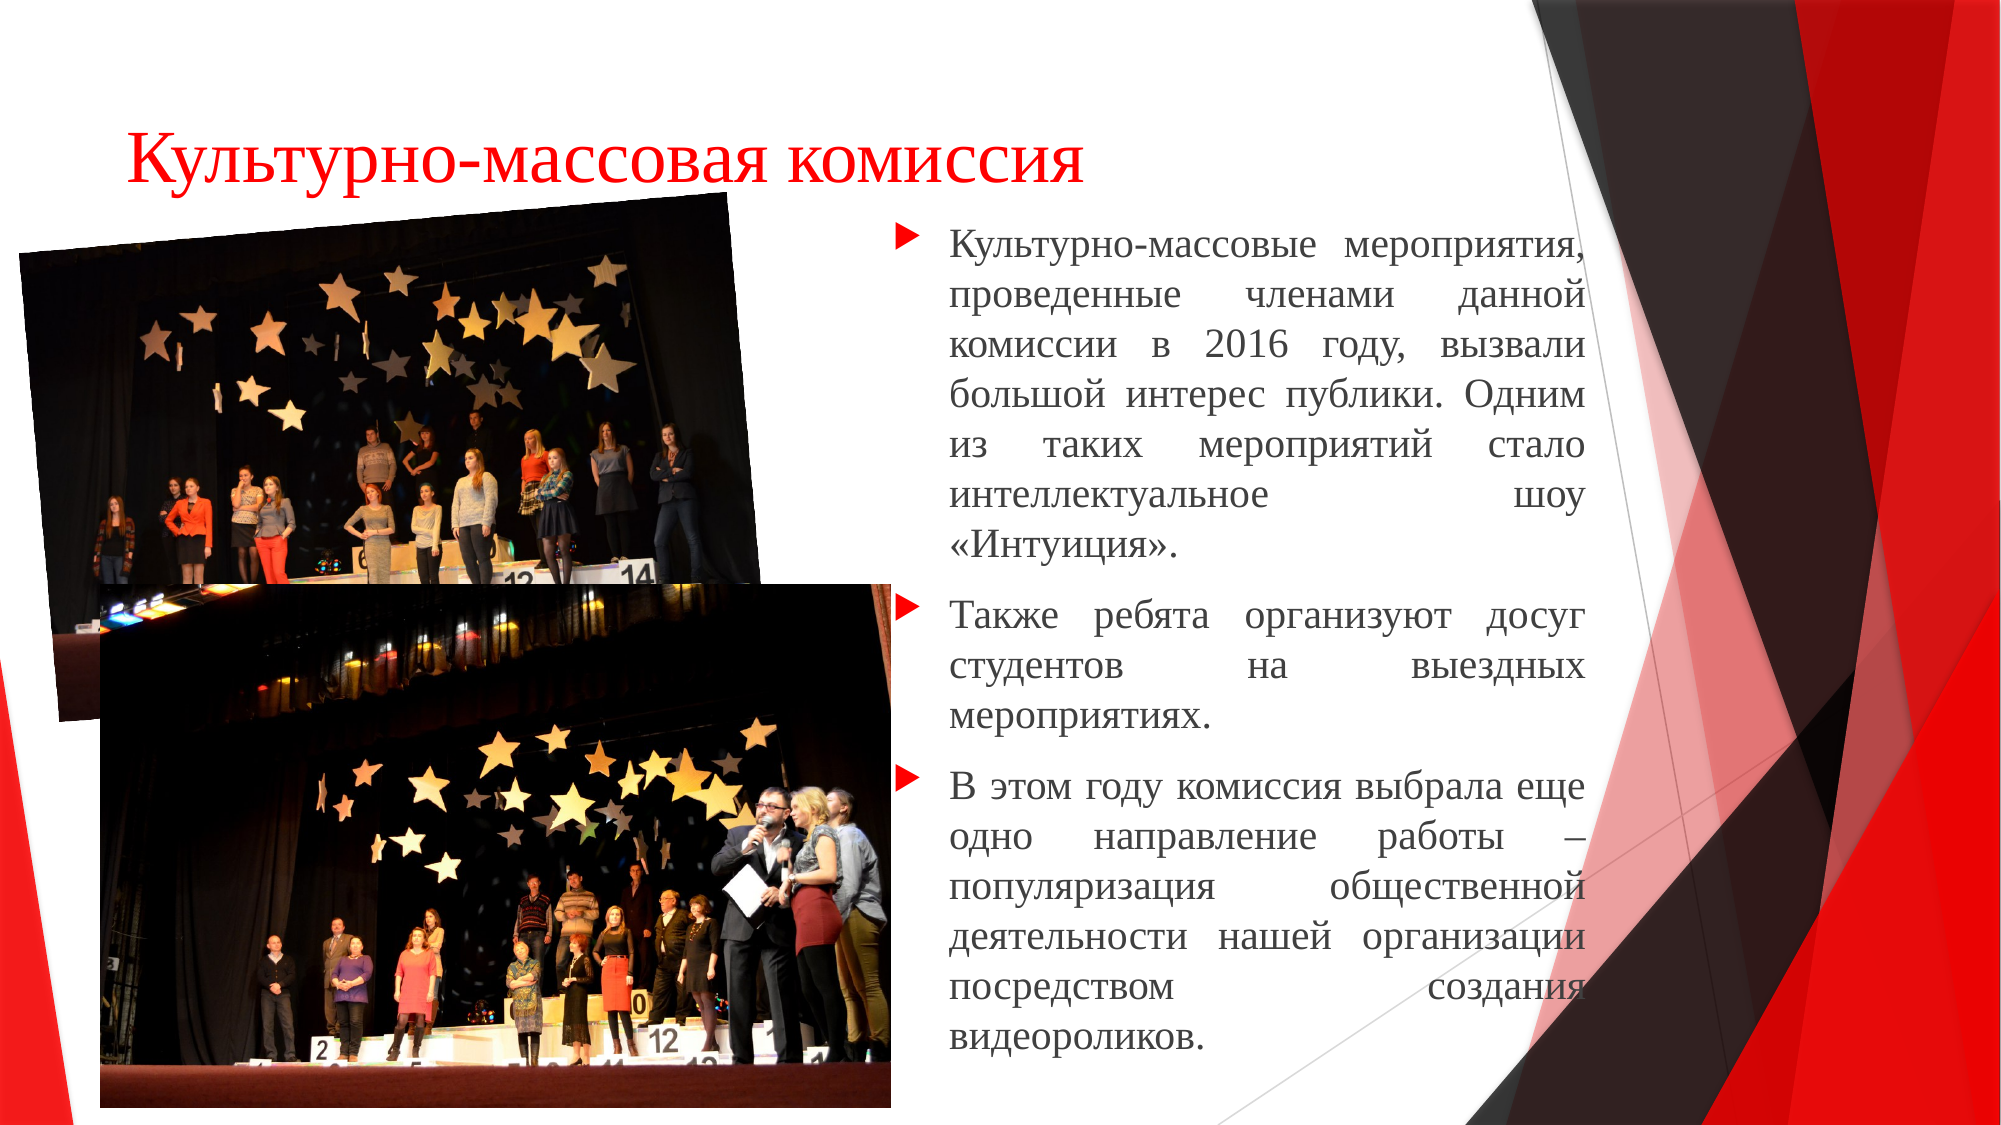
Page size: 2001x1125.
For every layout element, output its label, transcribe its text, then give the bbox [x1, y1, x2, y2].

picture [20, 192, 891, 1109]
list Культурно-массовые мероприятия, проведенные членами данной комиссии в 2016 году, вызвали большой интерес публики. Одним из таких мероприятий стало интеллектуальное шоу «Интуиция». Также ребята организуют досуг студентов на выездных мероприятиях. В этом году комиссия выбрала еще одно направление работы – популяризация общественной деятельности нашей организации посредством создания видеороликов. [877, 208, 1601, 1016]
title Культурно-массовая комиссия [111, 99, 1522, 317]
